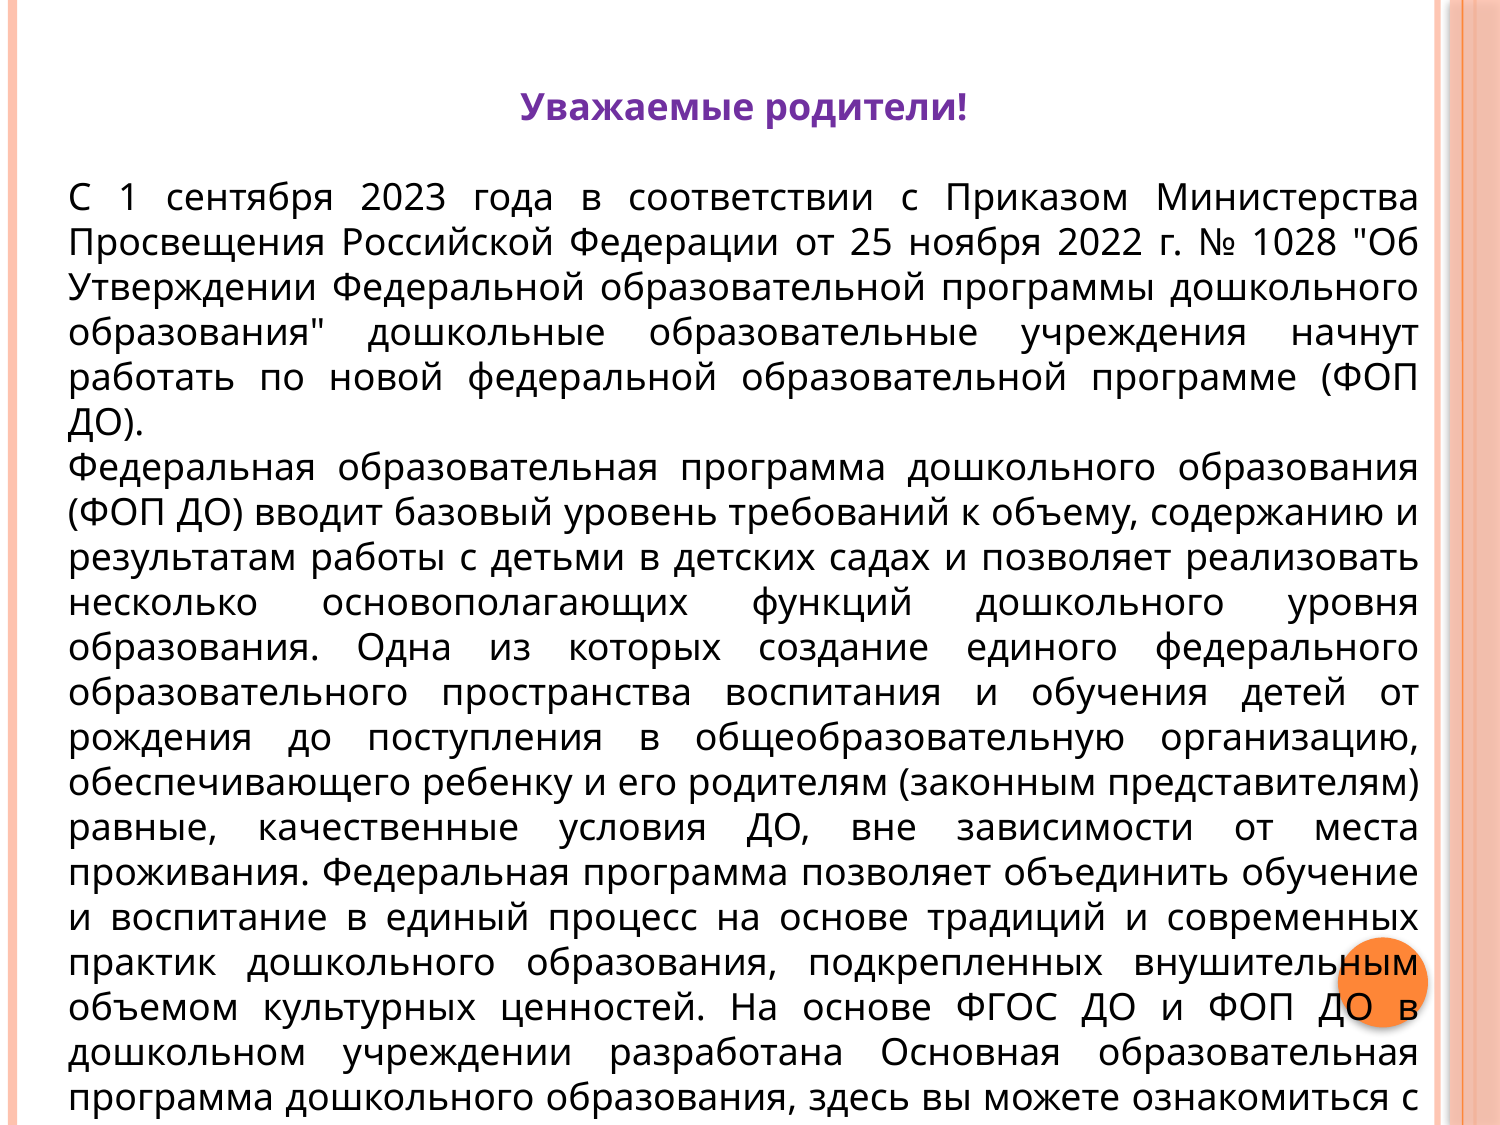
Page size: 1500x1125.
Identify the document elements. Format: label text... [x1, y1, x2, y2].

text_box Уважаемые родители! С 1 сентября 2023 года в соответствии с Приказом Министерства Просвещения Российской Федерации от 25 ноября 2022 г. № 1028 "Об Утверждении Федеральной образовательной программы дошкольного образования" дошкольные образовательные учреждения начнут работать по новой федеральной образовательной программе (ФОП ДО). Федеральная образовательная программа дошкольного образования (ФОП ДО) вводит базовый уровень требований к объему, содержанию и результатам работы с детьми в детских садах и позволяет реализовать несколько основополагающих функций дошкольного уровня образования. Одна из которых создание единого федерального образовательного пространства воспитания и обучения детей от рождения до поступления в общеобразовательную организацию, обеспечивающего ребенку и его родителям (законным представителям) равные, качественные условия ДО, вне зависимости от места проживания. Федеральная программа позволяет объединить обучение и воспитание в единый процесс на основе традиций и современных практик дошкольного образования, подкрепленных внушительным объемом культурных ценностей. На основе ФГОС ДО и ФОП ДО в дошкольном учреждении разработана Основная образовательная программа дошкольного образования, здесь вы можете ознакомиться с краткой презентацией этой Программы. [53, 30, 1436, 1125]
